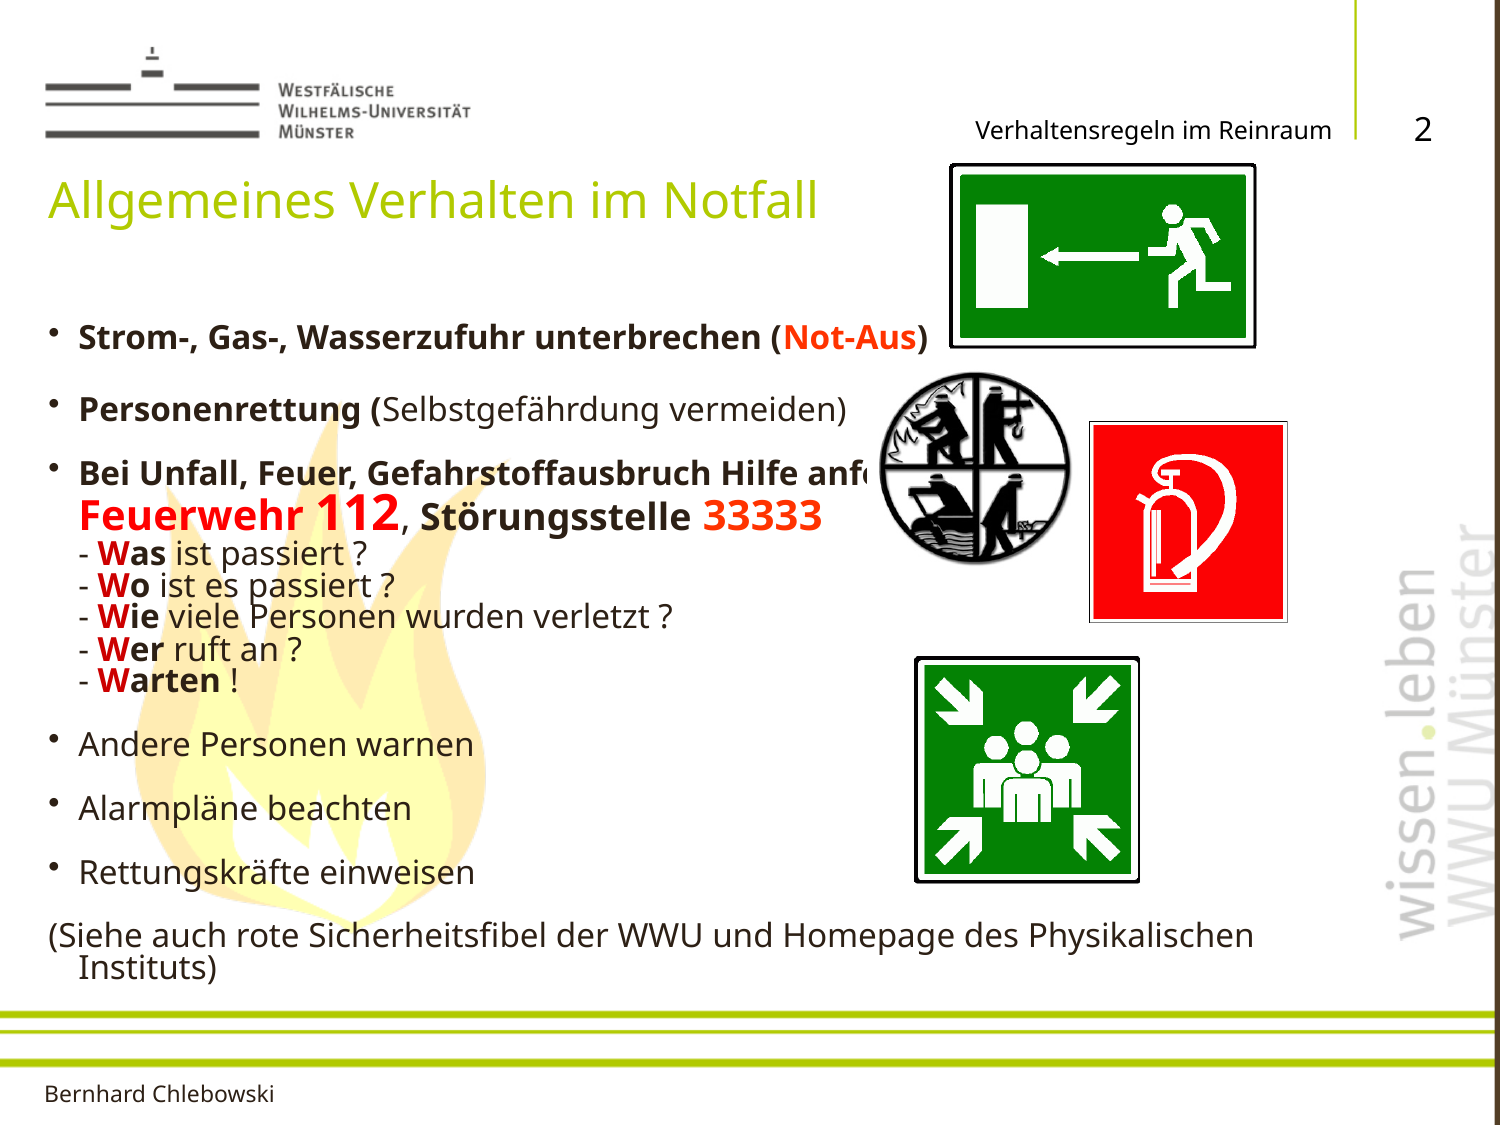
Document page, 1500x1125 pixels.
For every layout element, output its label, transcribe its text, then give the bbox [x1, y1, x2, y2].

picture [0, 0, 1495, 1125]
text_box Allgemeines Verhalten im Notfall [33, 160, 1346, 305]
footer Verhaltensregeln im Reinraum [671, 107, 1349, 160]
slide_number 2 [1373, 100, 1474, 162]
text_box Strom-, Gas-, Wasserzufuhr unterbrechen (Not-Aus) Personenrettung (Selbstgefährdung vermeiden) Bei Unfall, Feuer, Gefahrstoffausbruch Hilfe anfordern Feuerwehr 112, Störungsstelle 33333 - Was ist passiert ? - Wo ist es passiert ? - Wie viele Personen wurden verletzt ? - Wer ruft an ? - Warten ! Andere Personen warnen Alarmpläne beachten Rettungskräfte einweisen (Siehe auch rote Sicherheitsfibel der WWU und Homepage des Physikalischen Instituts) [33, 316, 1400, 988]
